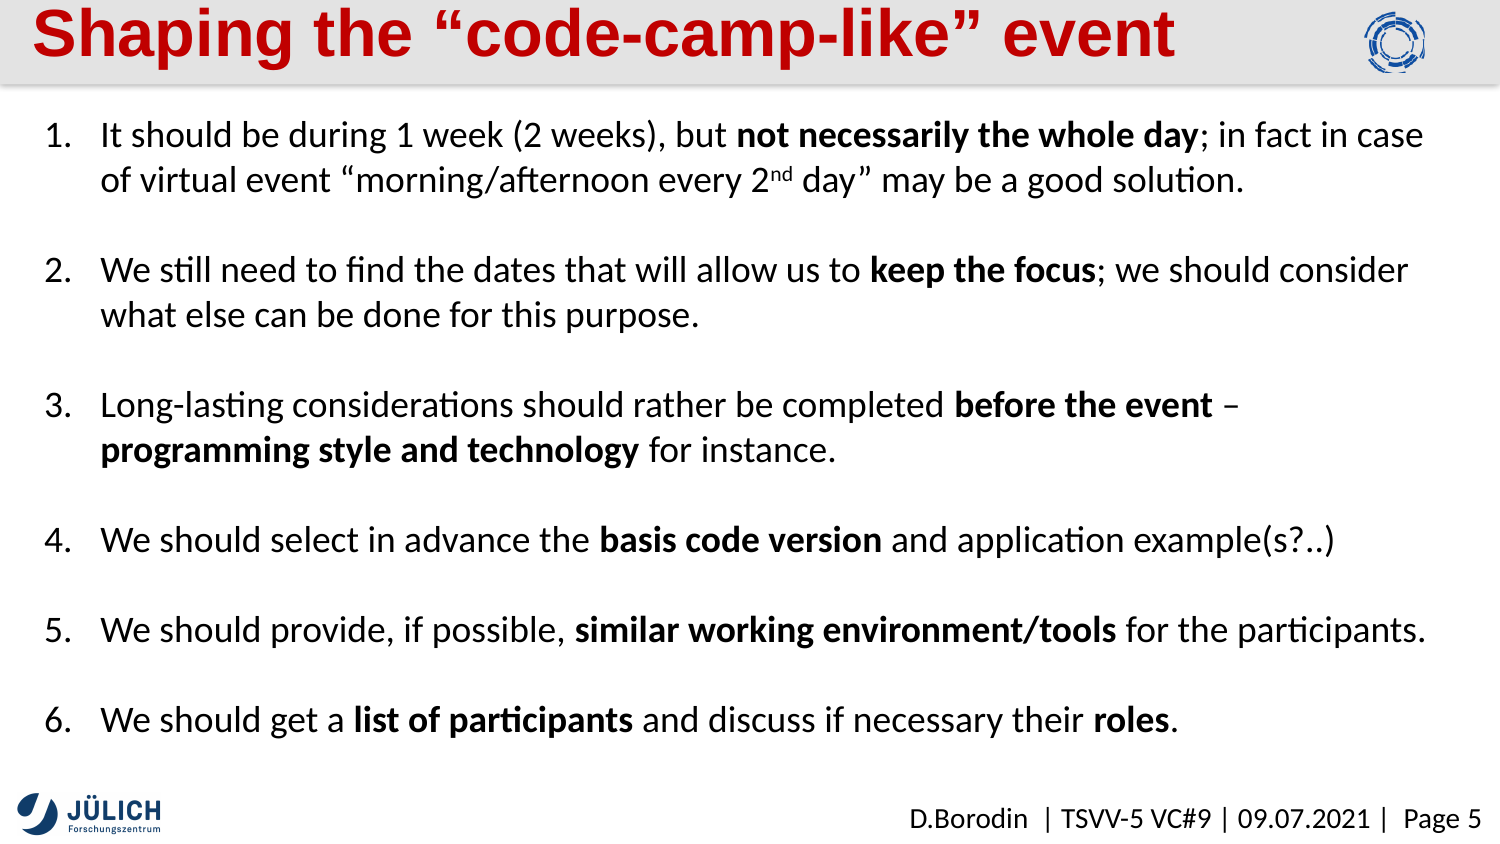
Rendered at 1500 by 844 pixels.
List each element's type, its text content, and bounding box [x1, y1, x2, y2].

text_box It should be during 1 week (2 weeks), but not necessarily the whole day; in fact in case of virtual event “morning/afternoon every 2nd day” may be a good solution. We still need to find the dates that will allow us to keep the focus; we should consider what else can be done for this purpose. Long-lasting considerations should rather be completed before the event – programming style and technology for instance. We should select in advance the basis code version and application example(s?..) We should provide, if possible, similar working environment/tools for the participants. We should get a list of participants and discuss if necessary their roles. [29, 102, 1471, 748]
title Shaping the “code-camp-like” event [17, 8, 1256, 65]
picture [17, 792, 161, 836]
